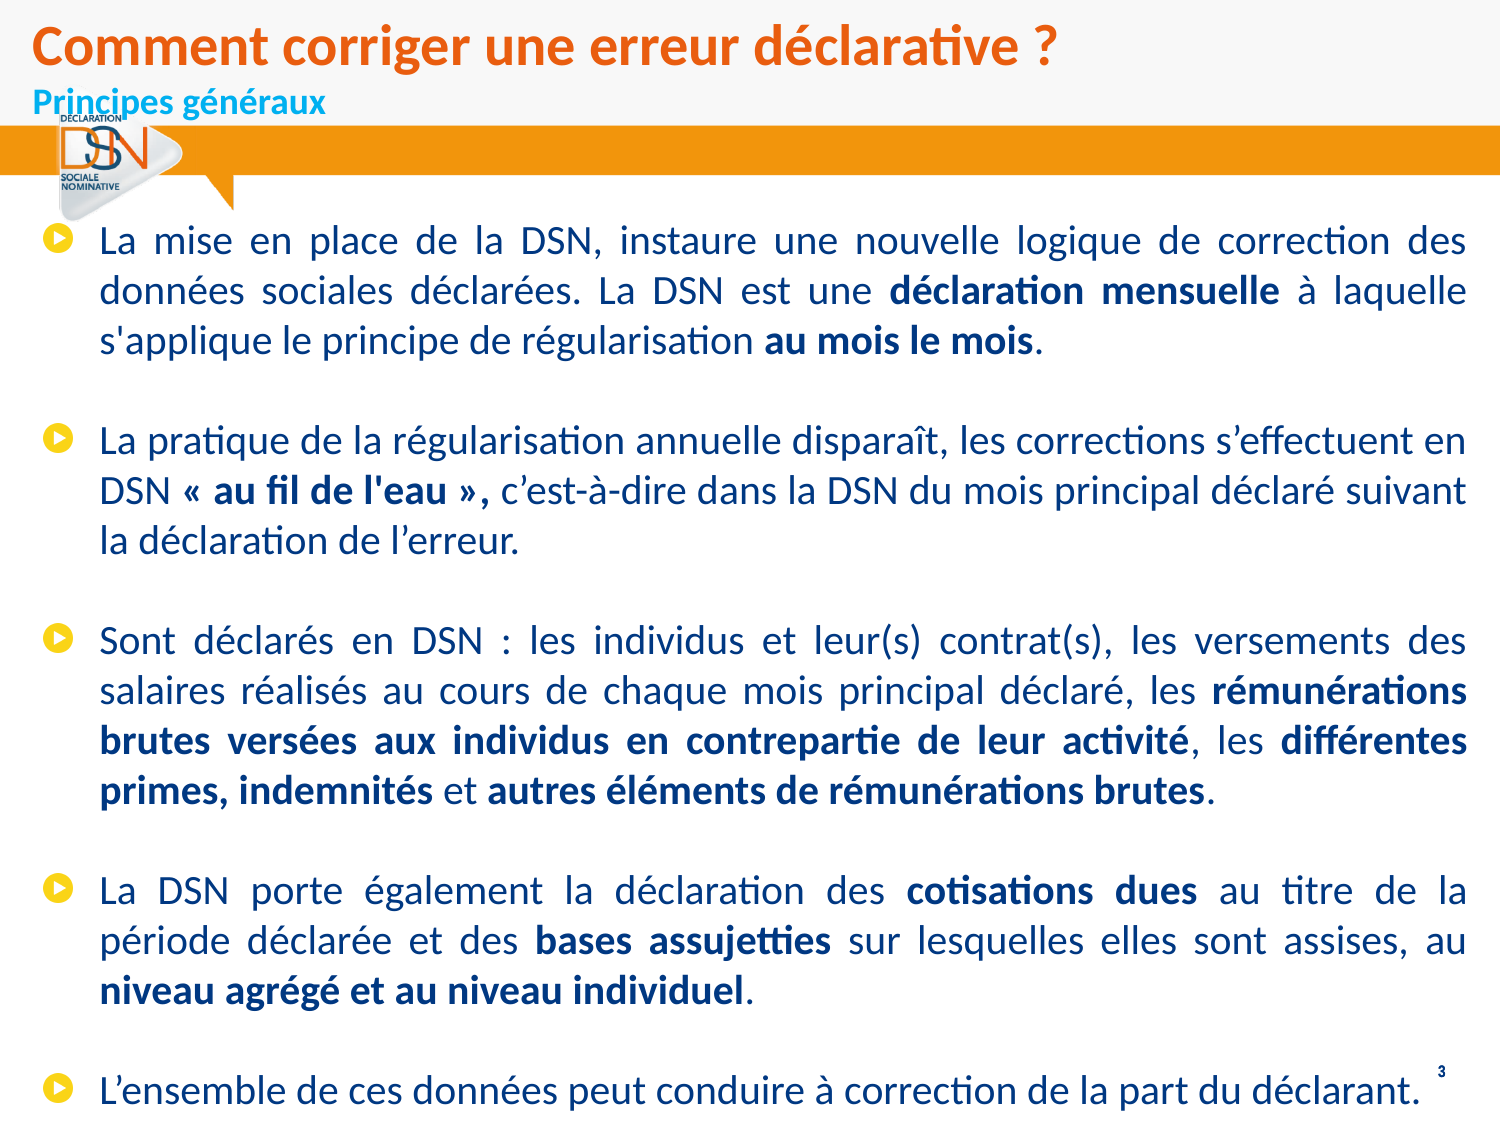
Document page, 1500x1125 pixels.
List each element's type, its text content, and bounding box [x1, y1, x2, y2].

picture [43, 1073, 73, 1103]
text_box La mise en place de la DSN, instaure une nouvelle logique de correction des données sociales déclarées. La DSN est une déclaration mensuelle à laquelle s'applique le principe de régularisation au mois le mois. La pratique de la régularisation annuelle disparaît, les corrections s’effectuent en DSN « au fil de l'eau », c’est-à-dire dans la DSN du mois principal déclaré suivant la déclaration de l’erreur. Sont déclarés en DSN : les individus et leur(s) contrat(s), les versements des salaires réalisés au cours de chaque mois principal déclaré, les rémunérations brutes versées aux individus en contrepartie de leur activité, les différentes primes, indemnités et autres éléments de rémunérations brutes. La DSN porte également la déclaration des cotisations dues au titre de la période déclarée et des bases assujetties sur lesquelles elles sont assises, au niveau agrégé et au niveau individuel. L’ensemble de ces données peut conduire à correction de la part du déclarant. [28, 205, 1483, 1125]
picture [43, 223, 73, 253]
picture [0, 84, 1500, 222]
picture [43, 873, 73, 903]
picture [43, 423, 73, 453]
picture [43, 623, 73, 653]
text_box Comment corriger une erreur déclarative ? Principes généraux [17, 0, 1440, 126]
